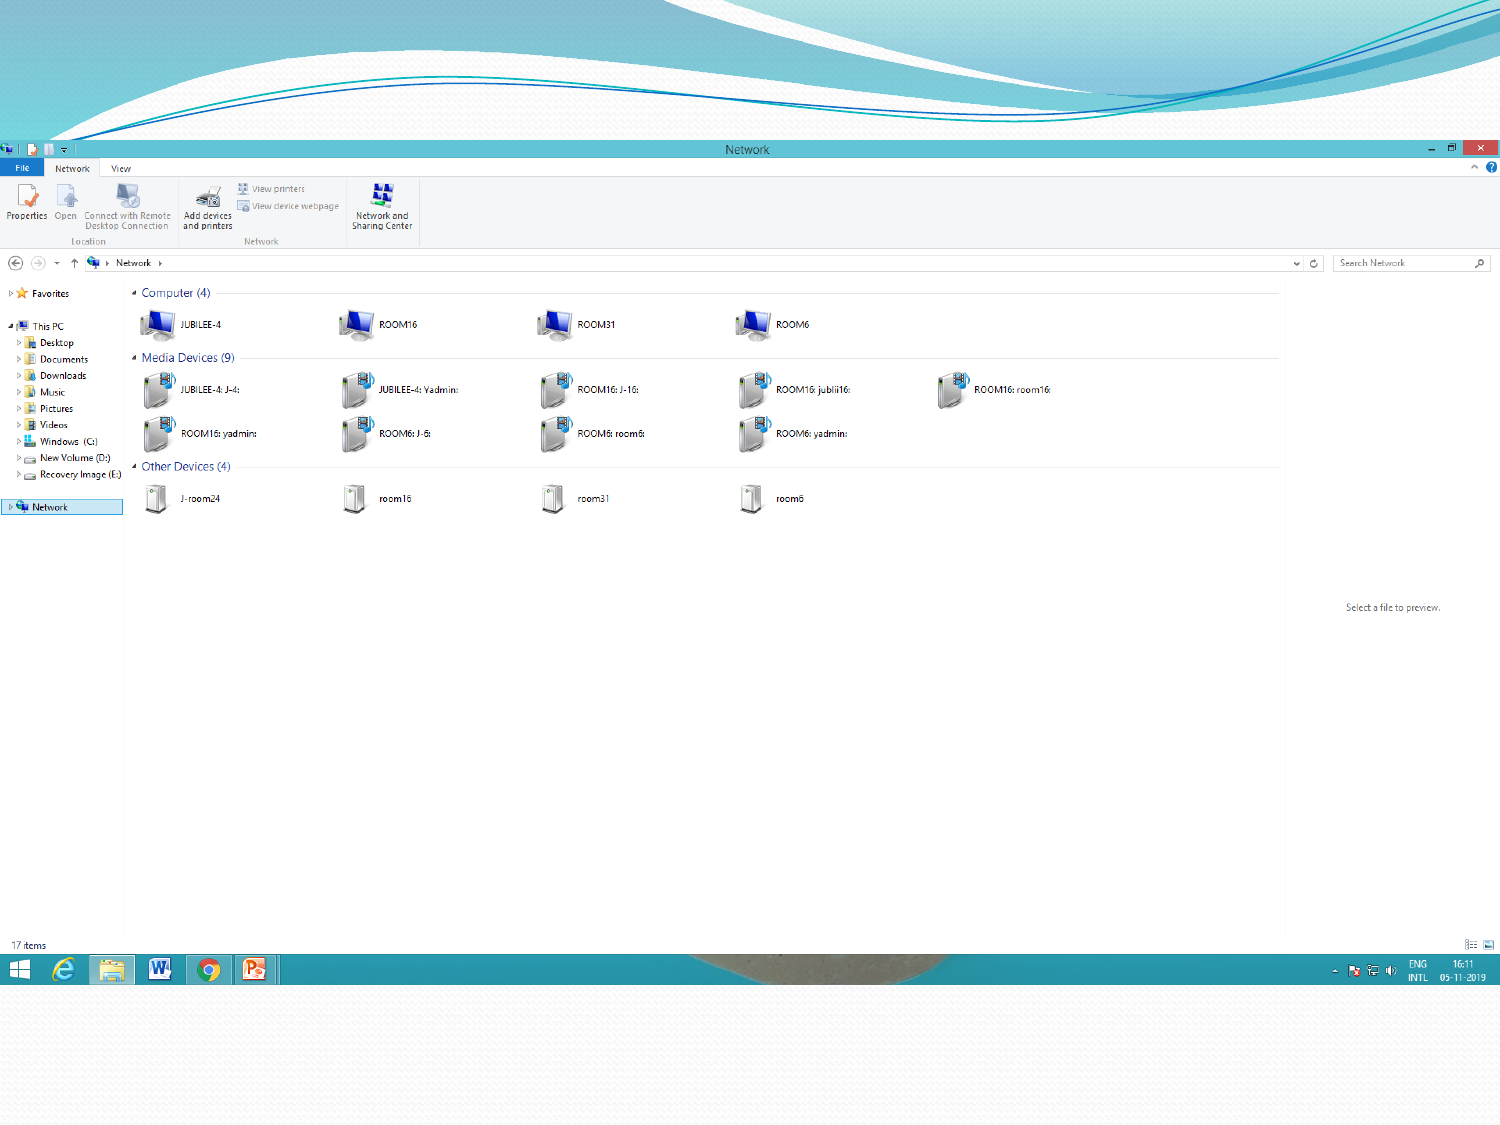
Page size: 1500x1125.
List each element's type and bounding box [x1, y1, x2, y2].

picture [0, 140, 1500, 985]
